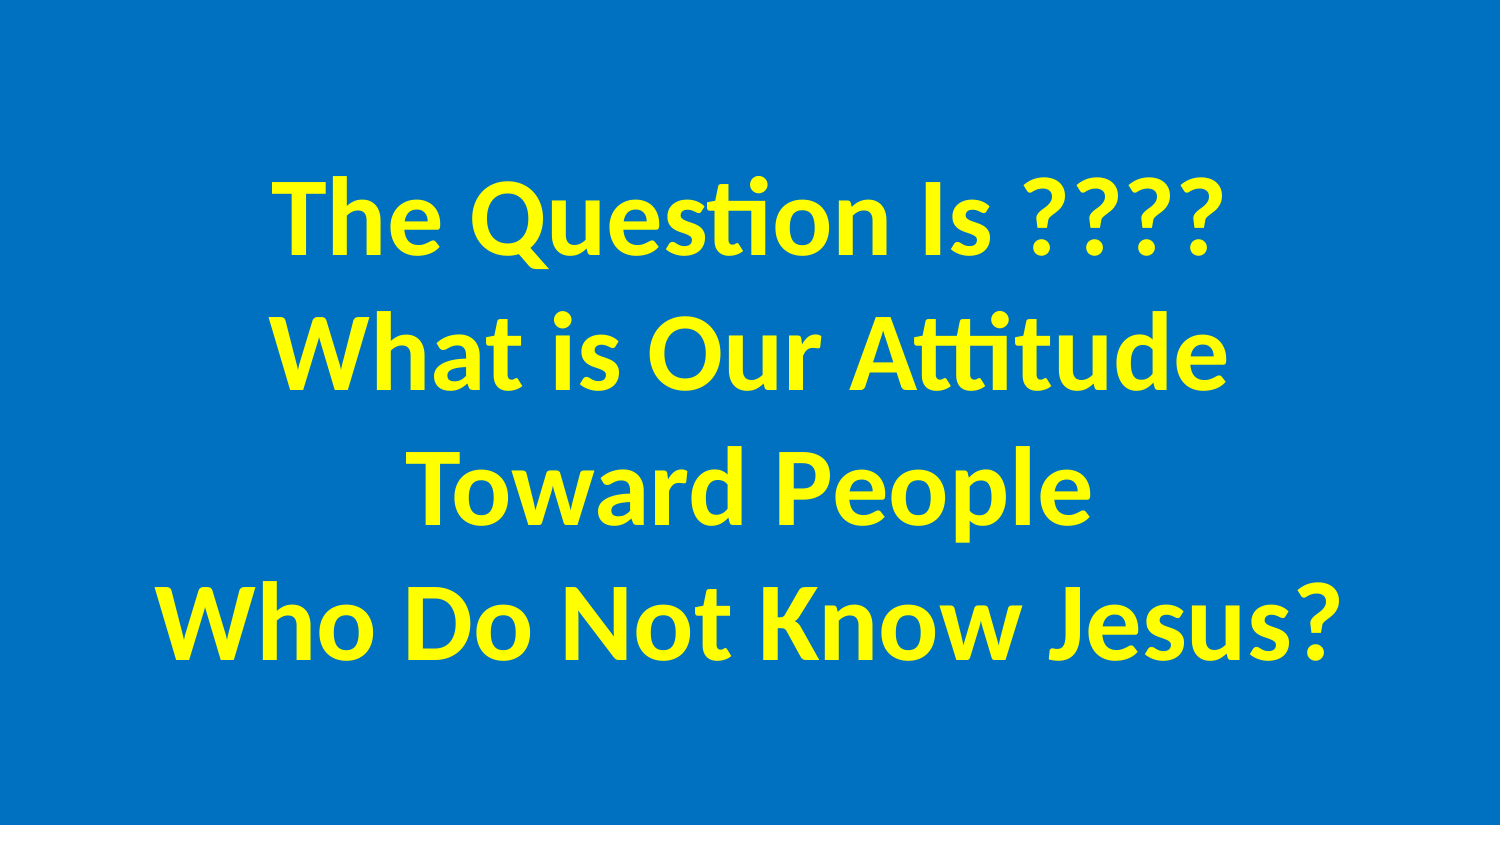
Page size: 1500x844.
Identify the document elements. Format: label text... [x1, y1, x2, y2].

text_box The Question Is ???? What is Our Attitude Toward People Who Do Not Know Jesus? [0, 0, 1500, 825]
